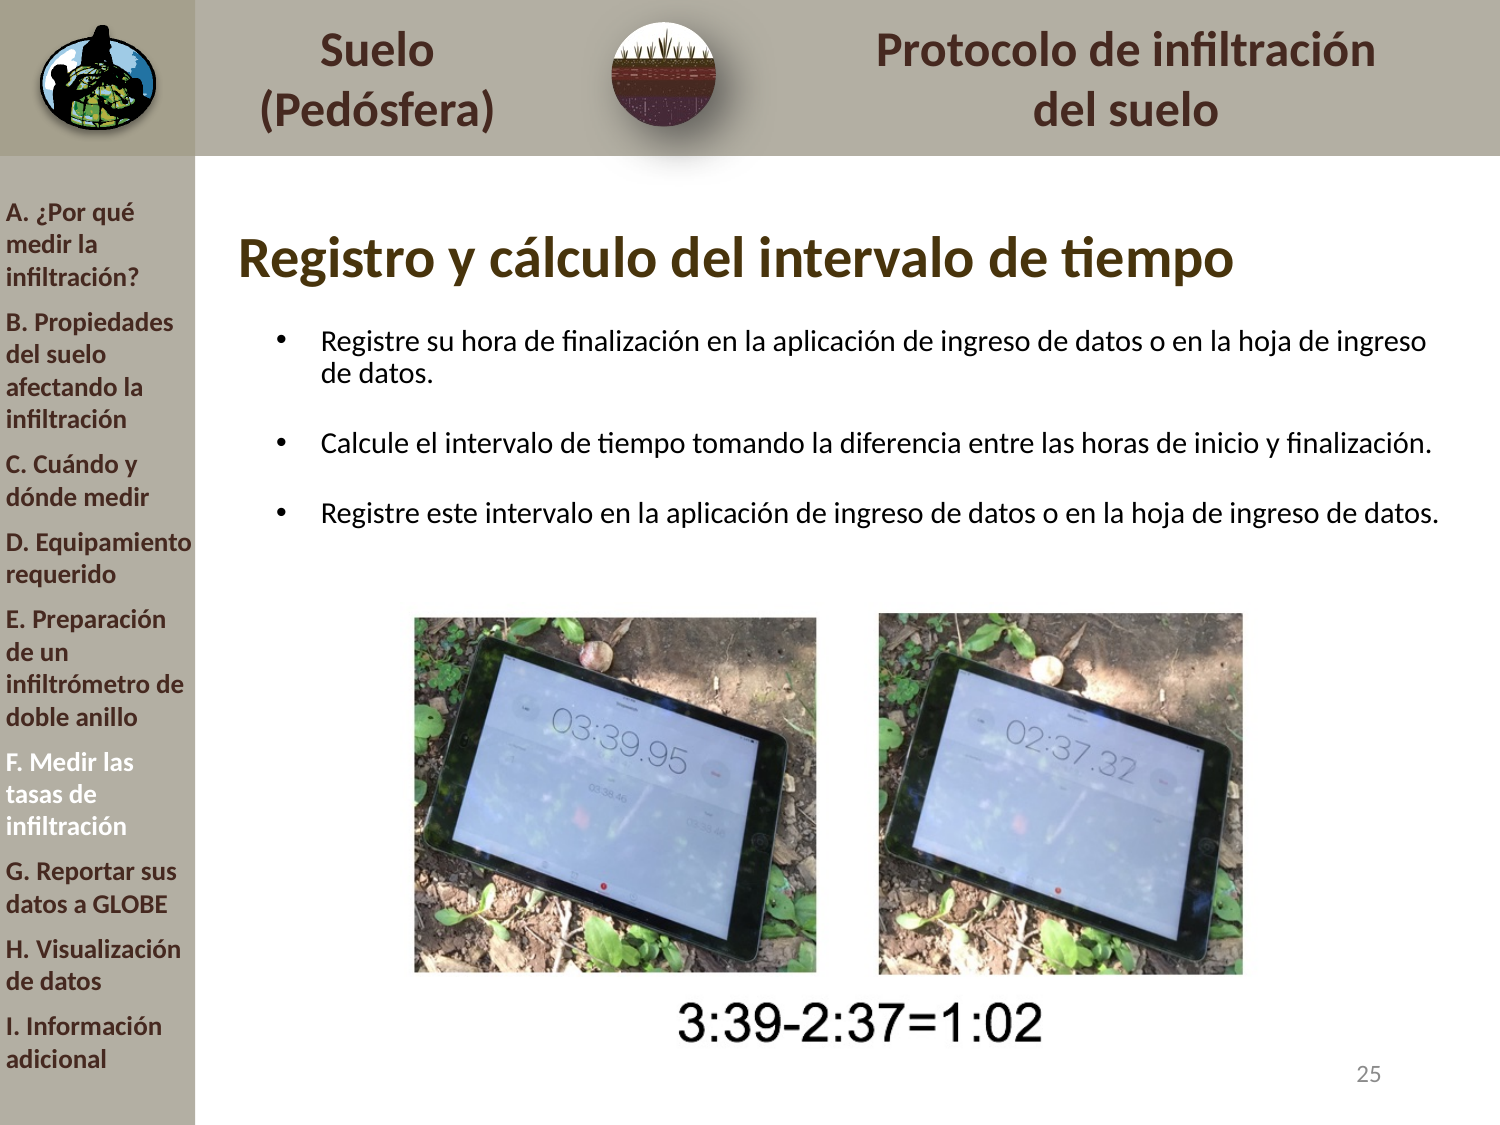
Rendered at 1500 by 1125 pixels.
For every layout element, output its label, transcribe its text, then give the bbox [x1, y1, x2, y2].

list Registre su hora de finalización en la aplicación de ingreso de datos o en la hoja de ingreso de datos. Calcule el intervalo de tiempo tomando la diferencia entre las horas de inicio y finalización. Registre este intervalo en la aplicación de ingreso de datos o en la hoja de ingreso de datos. [261, 317, 1459, 603]
picture [611, 22, 716, 127]
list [400, 601, 1264, 1065]
slide_number 25 [1059, 1042, 1397, 1103]
text_box A. ¿Por qué medir la infiltración? B. Propiedades del suelo afectando la infiltración C. Cuándo y dónde medir D. Equipamiento requerido E. Preparación de un infiltrómetro de doble anillo F. Medir las tasas de infiltración G. Reportar sus datos a GLOBE H. Visualización de datos I. Información adicional [0, 186, 196, 1082]
picture [36, 22, 159, 133]
title Registro y cálculo del intervalo de tiempo [223, 149, 1500, 368]
